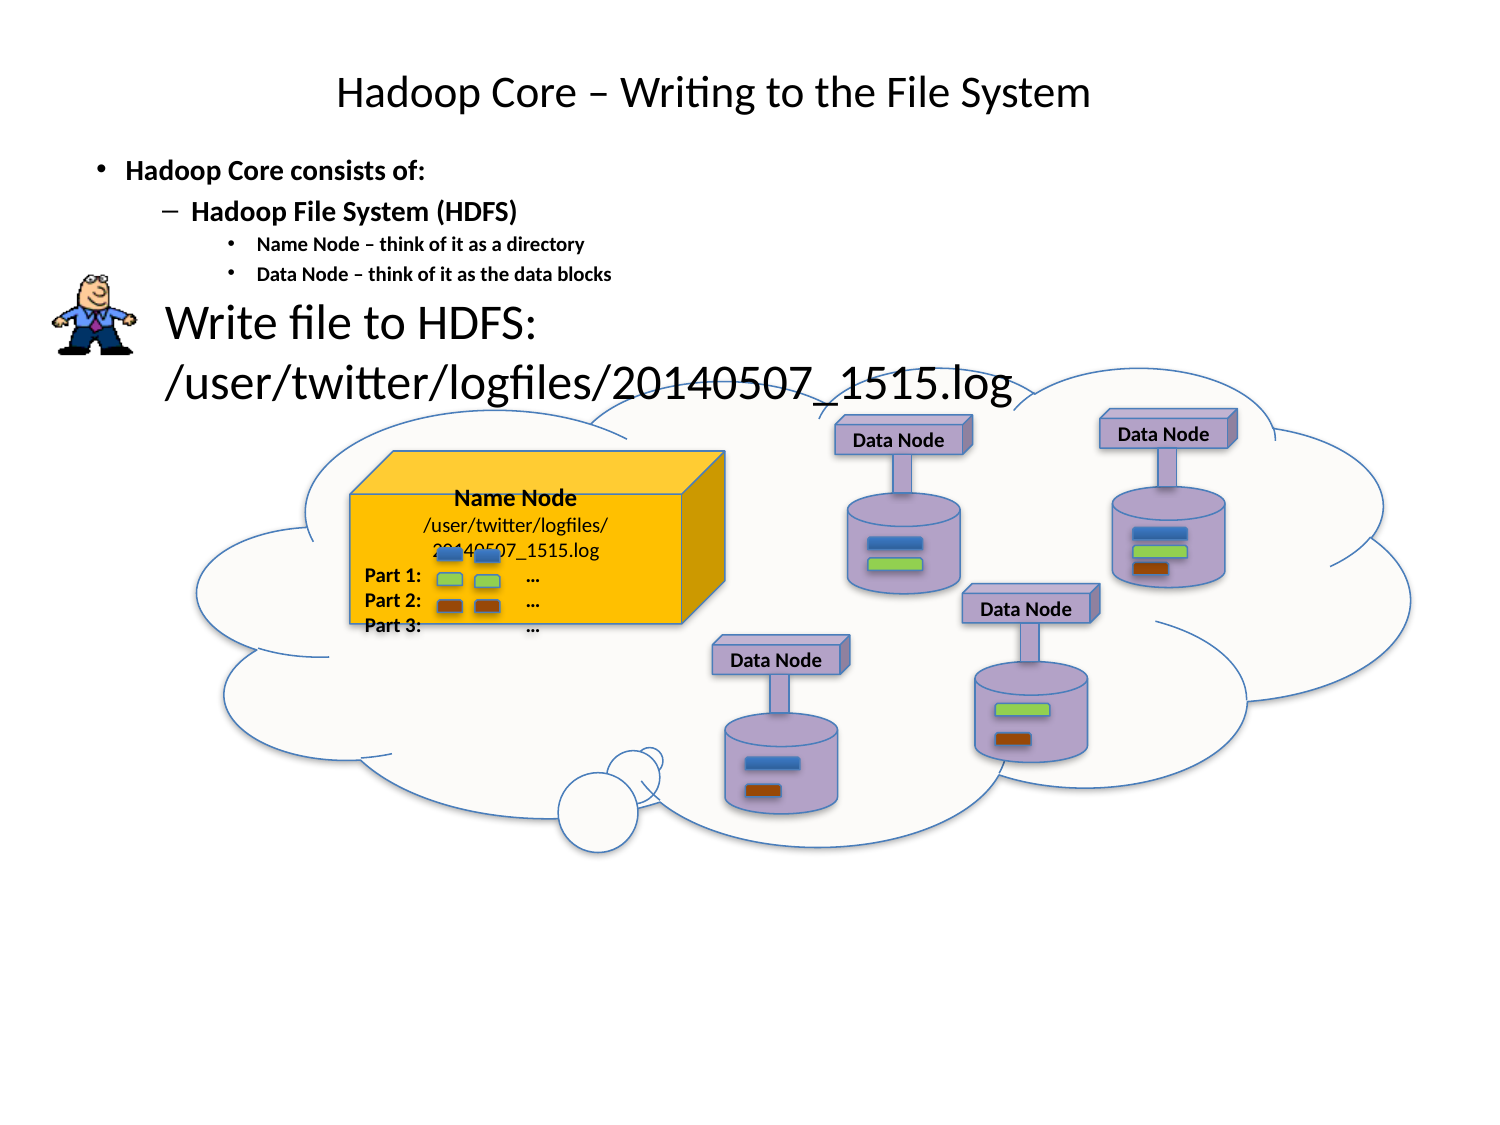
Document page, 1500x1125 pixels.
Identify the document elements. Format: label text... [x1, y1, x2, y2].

text_box [1132, 566, 1170, 576]
list Hadoop Core consists of: Hadoop File System (HDFS) Name Node – think of it as a directory Data Node – think of it as the data blocks [81, 143, 775, 275]
text_box [474, 599, 501, 614]
text_box [994, 702, 1051, 717]
text_box [1132, 544, 1189, 559]
text_box [744, 756, 801, 771]
text_box [1111, 486, 1226, 589]
text_box [474, 574, 501, 589]
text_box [1104, 410, 1233, 417]
text_box [892, 454, 912, 494]
text_box Name Node /user/twitter/logfiles/20140507_1515.log Part 1: … Part 2: … Part 3: … [349, 450, 726, 625]
title Hadoop Core – Writing to the File System [58, 37, 1356, 129]
text_box Data Node [834, 414, 974, 456]
picture [44, 224, 154, 357]
text_box [436, 547, 464, 562]
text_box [966, 585, 1096, 592]
text_box [1020, 622, 1040, 662]
text_box [744, 783, 782, 798]
text_box Data Node [1099, 407, 1239, 449]
text_box [195, 418, 1412, 854]
text_box [716, 636, 846, 644]
text_box [724, 712, 839, 815]
text_box [867, 536, 924, 551]
text_box [1132, 526, 1189, 541]
text_box [474, 549, 501, 564]
text_box [436, 572, 464, 587]
text_box [769, 674, 790, 714]
text_box [974, 661, 1089, 764]
text_box [846, 492, 961, 595]
text_box [867, 557, 924, 572]
text_box [354, 452, 721, 493]
text_box [436, 599, 464, 614]
text_box Write file to HDFS: /user/twitter/logfiles/20140507_1515.log [149, 275, 1413, 418]
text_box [839, 416, 969, 423]
text_box Data Node [711, 634, 851, 676]
text_box [1157, 447, 1177, 487]
text_box [994, 731, 1032, 747]
text_box Data Node [961, 582, 1101, 624]
